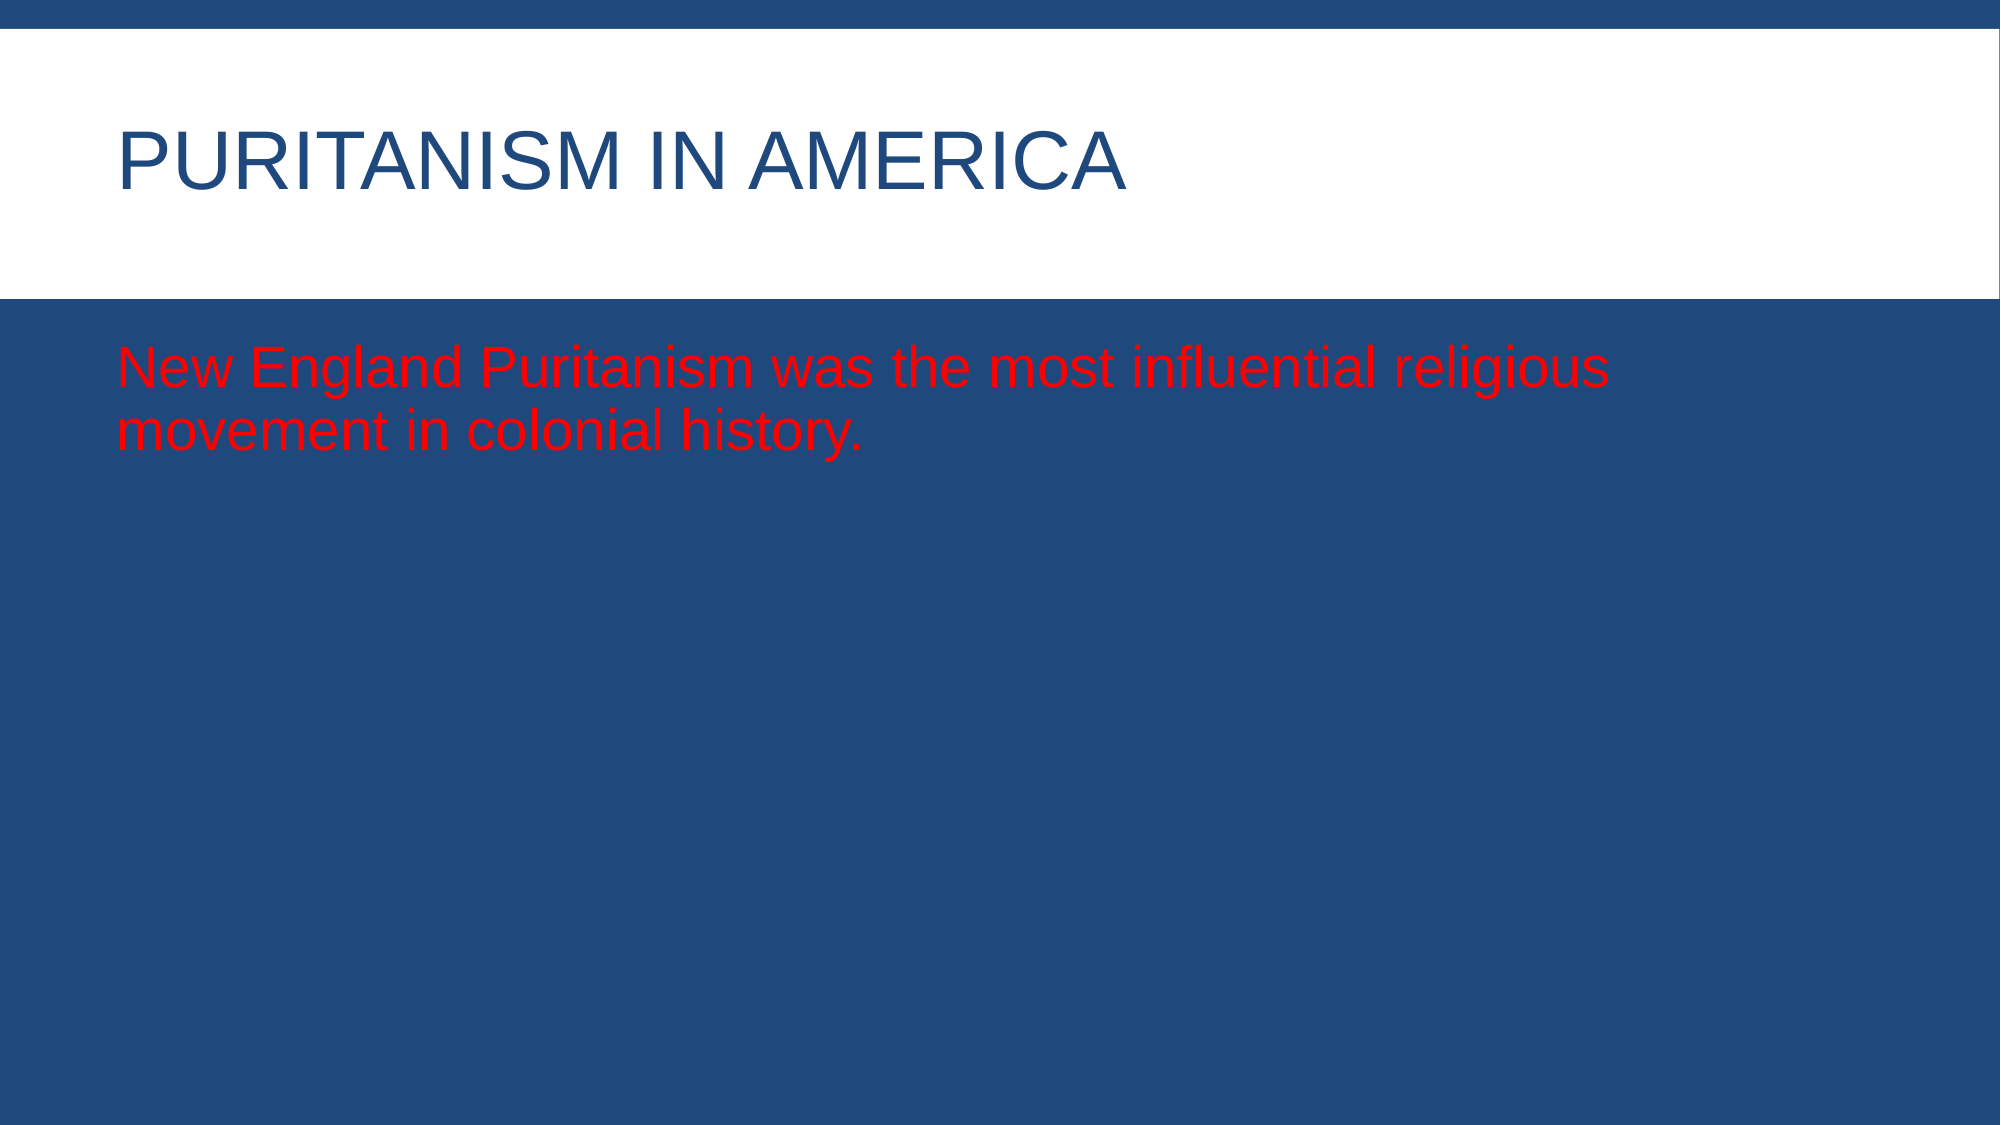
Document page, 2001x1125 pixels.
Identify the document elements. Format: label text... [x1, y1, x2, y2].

title Puritanism in America [101, 46, 1899, 283]
list New England Puritanism was the most influential religious movement in colonial history. [101, 329, 1803, 1068]
